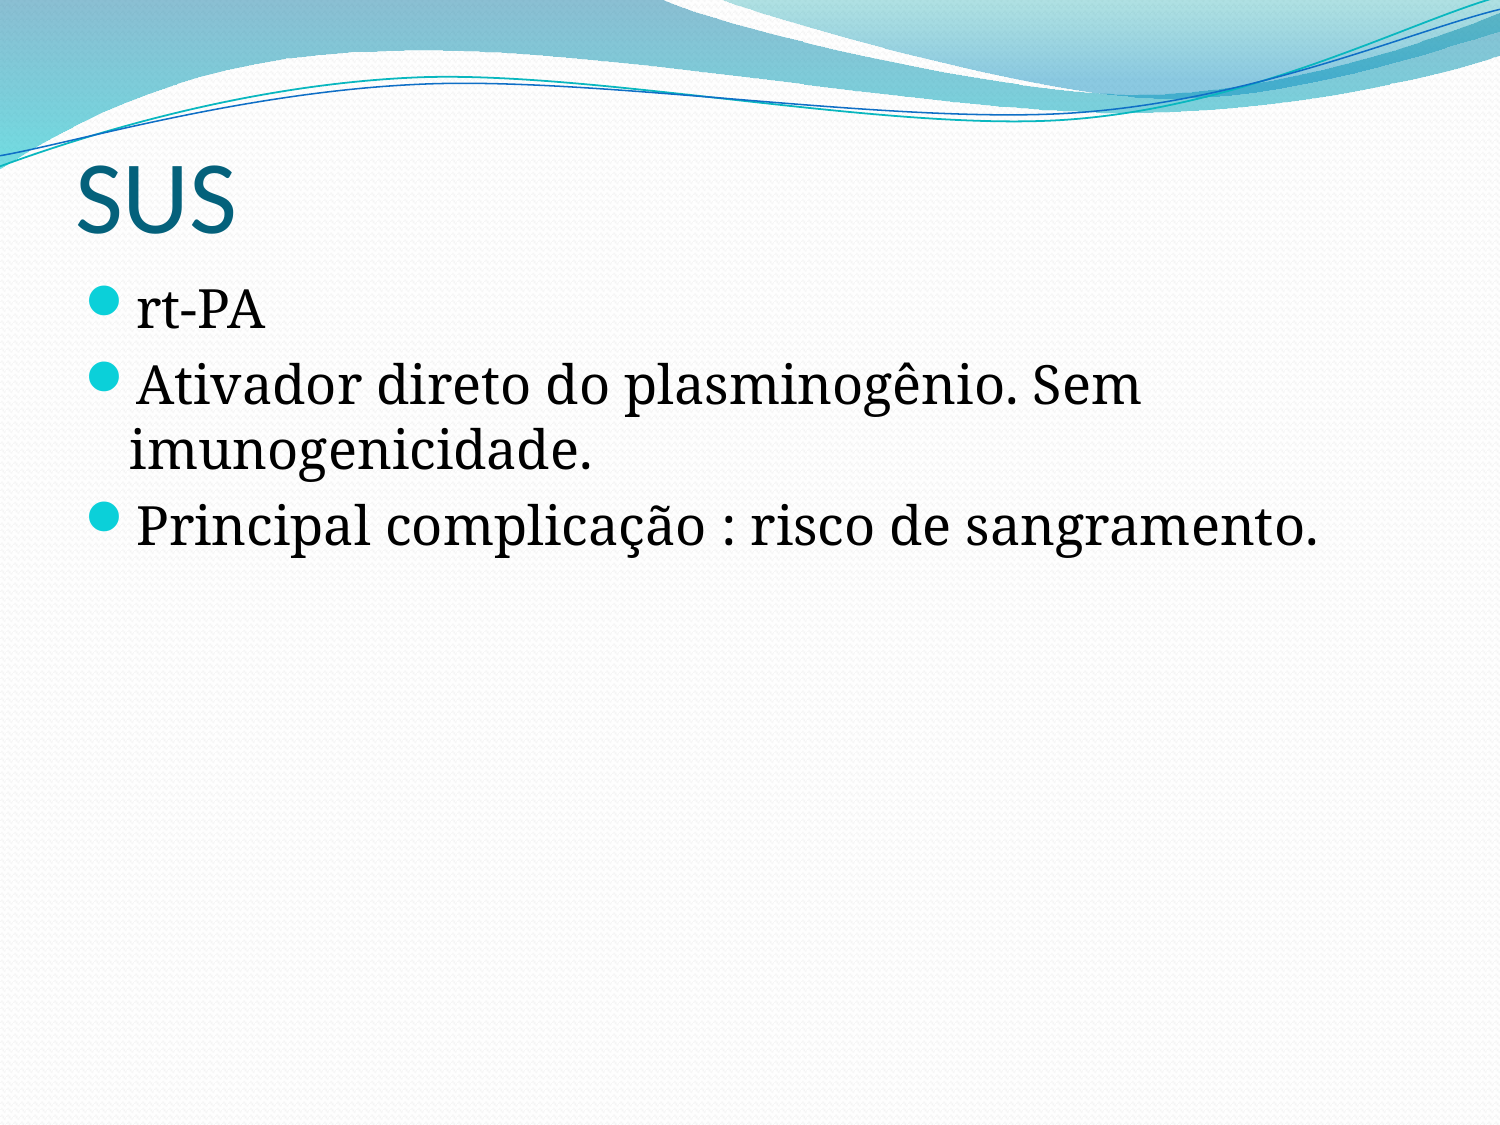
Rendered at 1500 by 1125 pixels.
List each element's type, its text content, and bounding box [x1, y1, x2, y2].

title SUS [75, 66, 1425, 254]
list rt-PA Ativador direto do plasminogênio. Sem imunogenicidade. Principal complicação : risco de sangramento. [70, 267, 1421, 1090]
